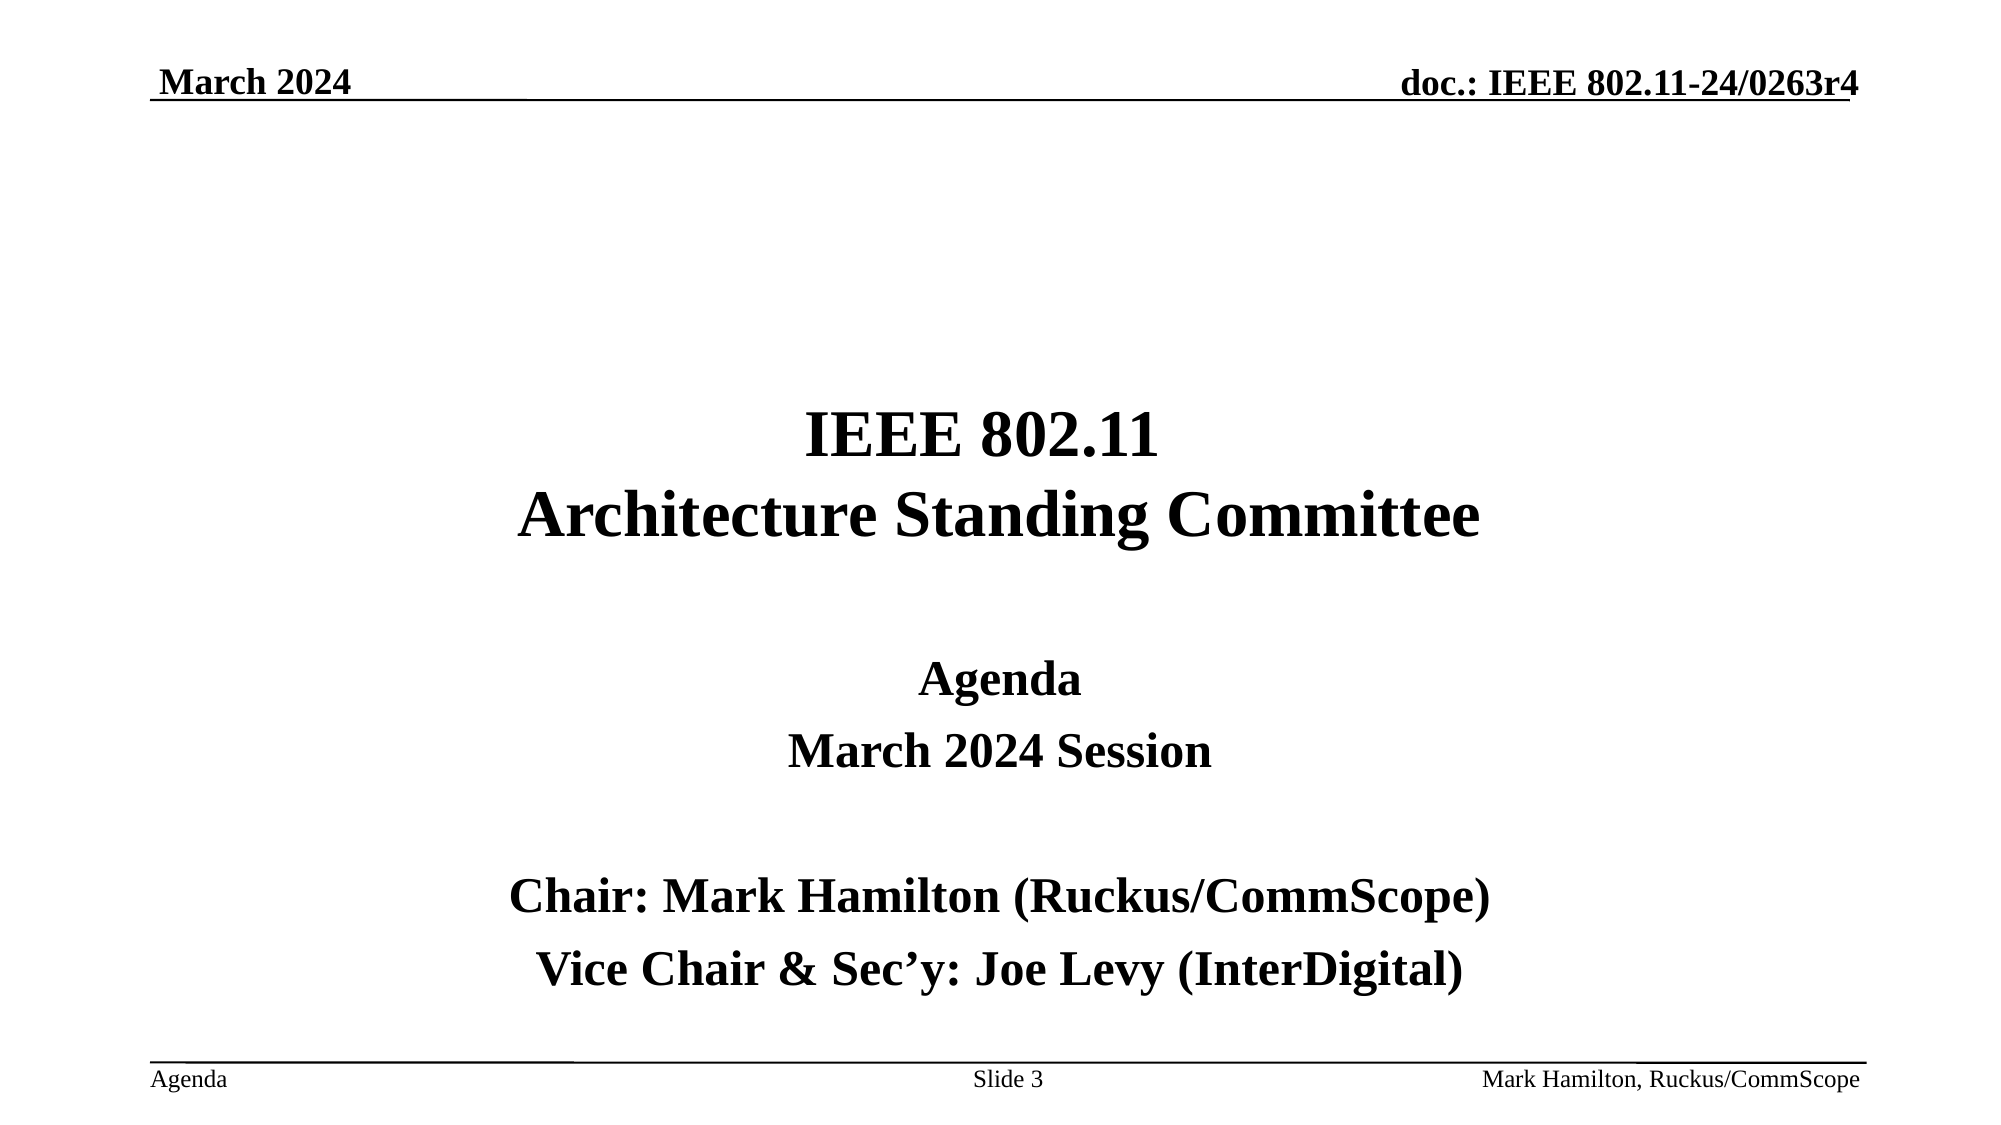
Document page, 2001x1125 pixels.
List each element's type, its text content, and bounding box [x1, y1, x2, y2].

title IEEE 802.11 Architecture Standing Committee [149, 349, 1851, 591]
slide_number Slide 3 [950, 1061, 1067, 1123]
subtitle Agenda March 2024 Session Chair: Mark Hamilton (Ruckus/CommScope) Vice Chair & Sec’y: Joe Levy (InterDigital) [299, 637, 1701, 926]
